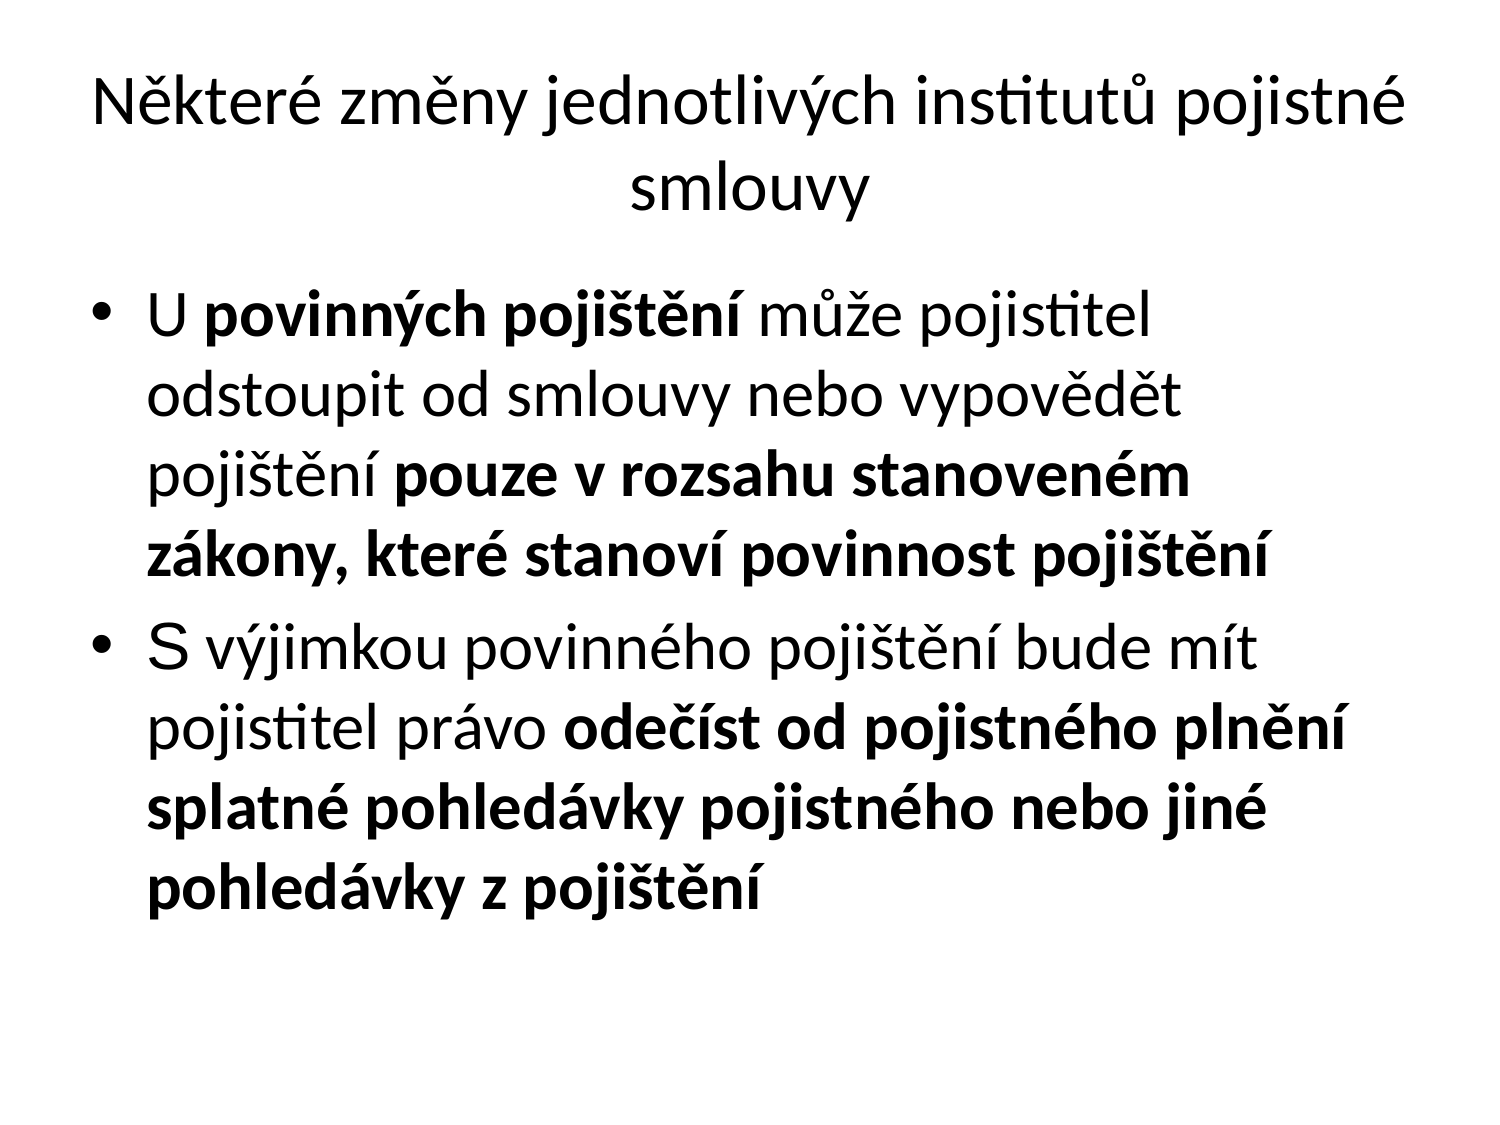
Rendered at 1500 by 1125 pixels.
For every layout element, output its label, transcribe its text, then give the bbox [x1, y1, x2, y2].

list U povinných pojištění může pojistitel odstoupit od smlouvy nebo vypovědět pojištění pouze v rozsahu stanoveném zákony, které stanoví povinnost pojištění S výjimkou povinného pojištění bude mít pojistitel právo odečíst od pojistného plnění splatné pohledávky pojistného nebo jiné pohledávky z pojištění [74, 262, 1426, 1006]
title Některé změny jednotlivých institutů pojistné smlouvy [74, 44, 1426, 233]
